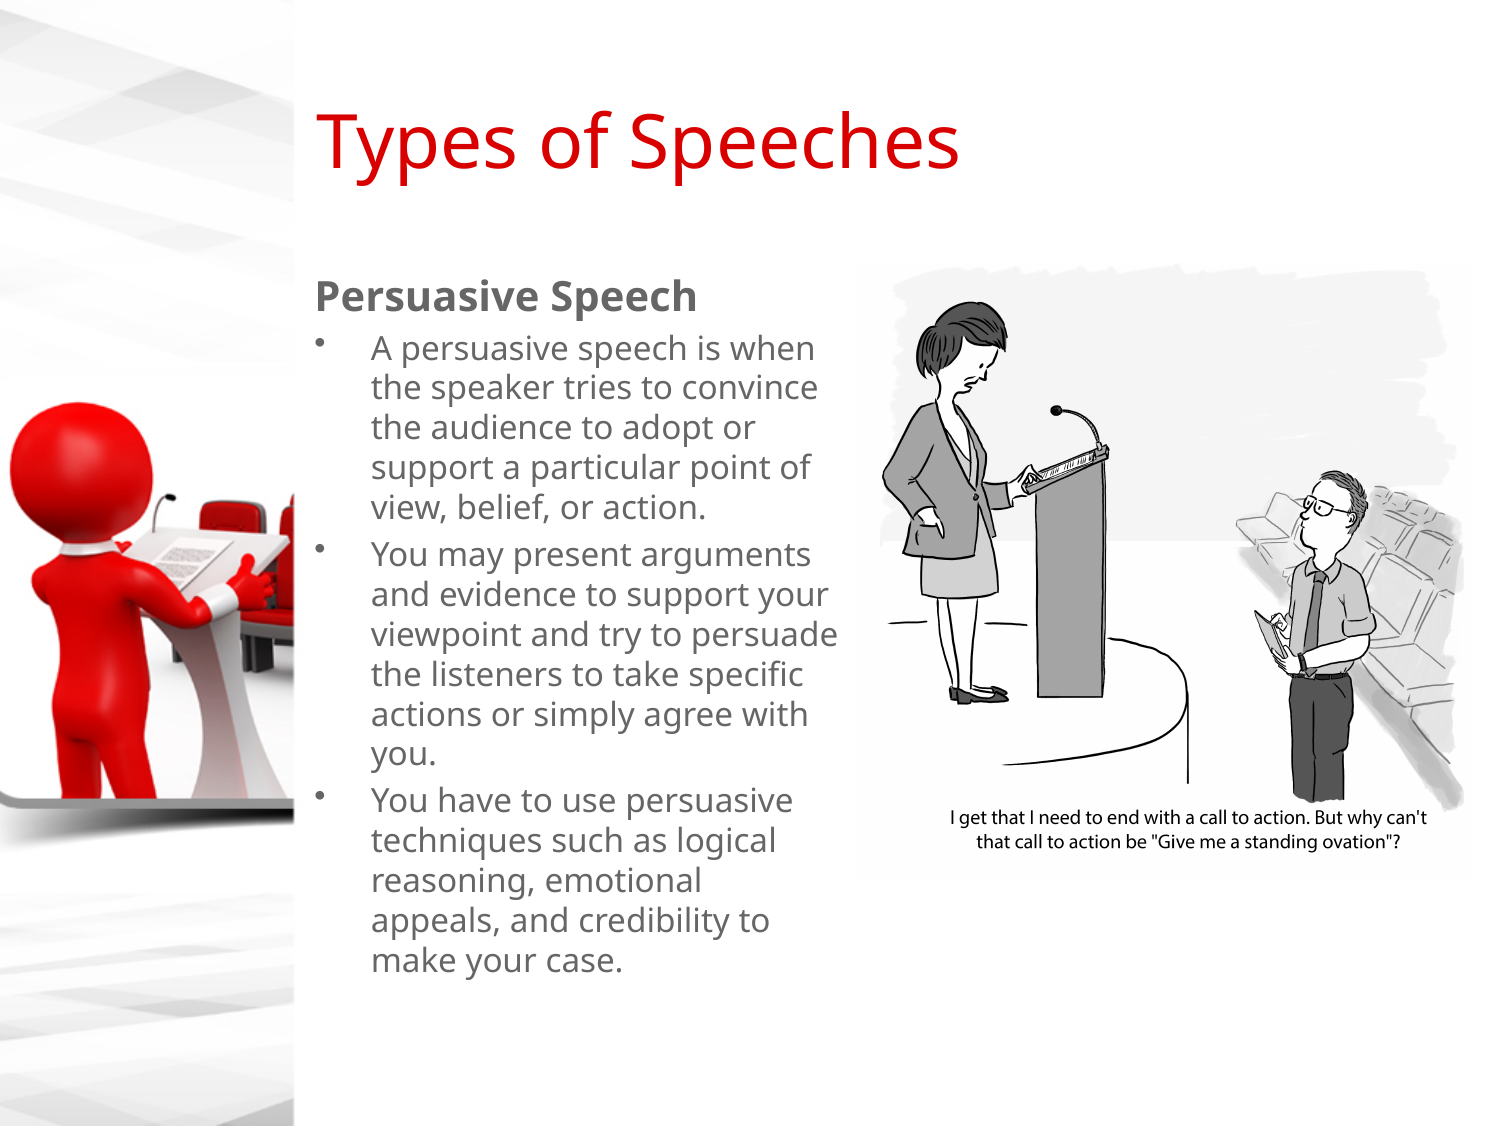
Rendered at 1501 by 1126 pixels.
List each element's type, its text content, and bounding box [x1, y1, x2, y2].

list Persuasive Speech A persuasive speech is when the speaker tries to convince the audience to adopt or support a particular point of view, belief, or action. You may present arguments and evidence to support your viewpoint and try to persuade the listeners to take specific actions or simply agree with you. You have to use persuasive techniques such as logical reasoning, emotional appeals, and credibility to make your case. [299, 262, 855, 1006]
picture [0, 0, 1501, 1126]
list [854, 262, 1471, 882]
title Types of Speeches [300, 44, 1426, 233]
